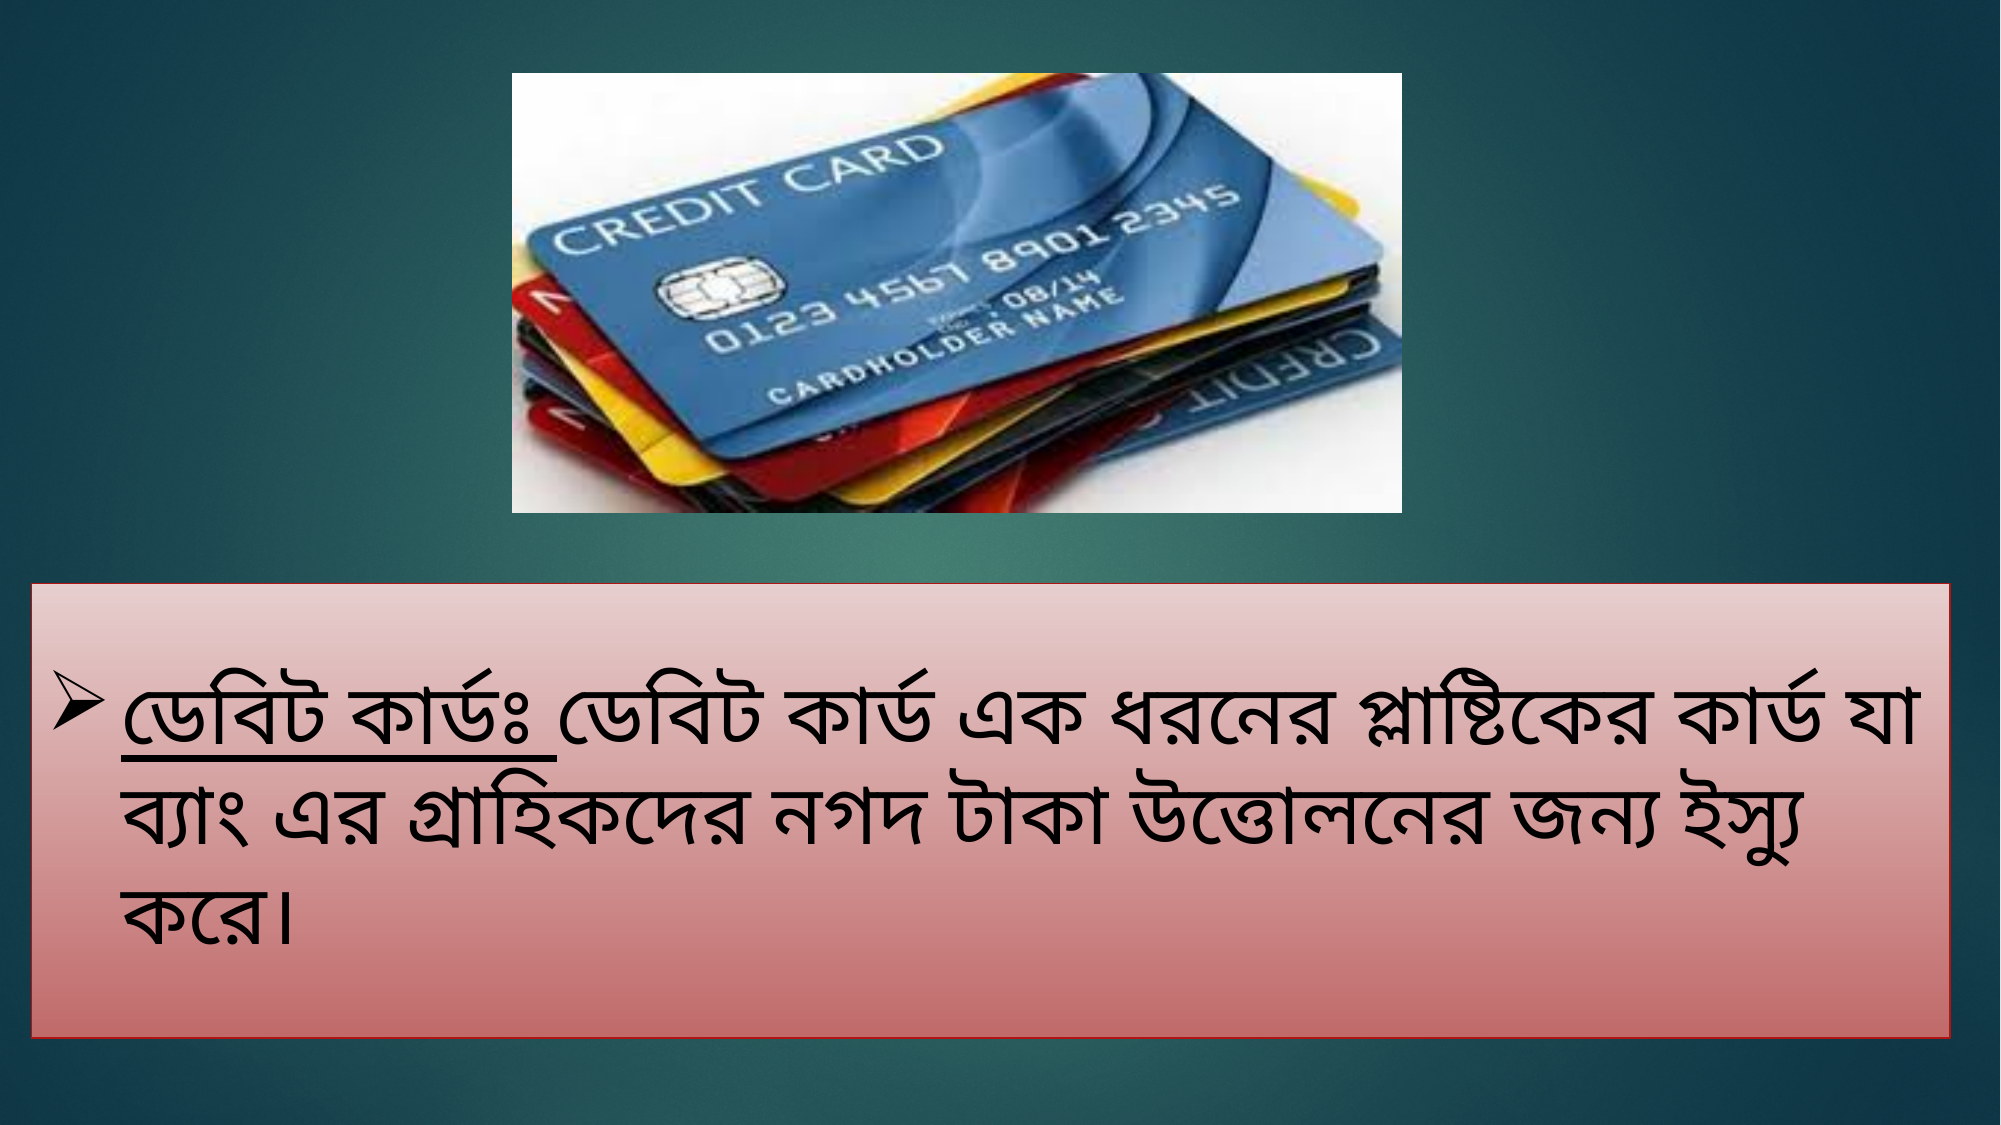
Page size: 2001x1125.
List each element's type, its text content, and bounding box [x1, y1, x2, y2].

picture [512, 73, 1402, 513]
text_box ডেবিট কার্ডঃ ডেবিট কার্ড এক ধরনের প্লাষ্টিকের কার্ড যা ব্যাং এর গ্রাহিকদের নগদ টাকা উত্তোলনের জন্য ইস্যু করে। [31, 583, 1951, 1039]
